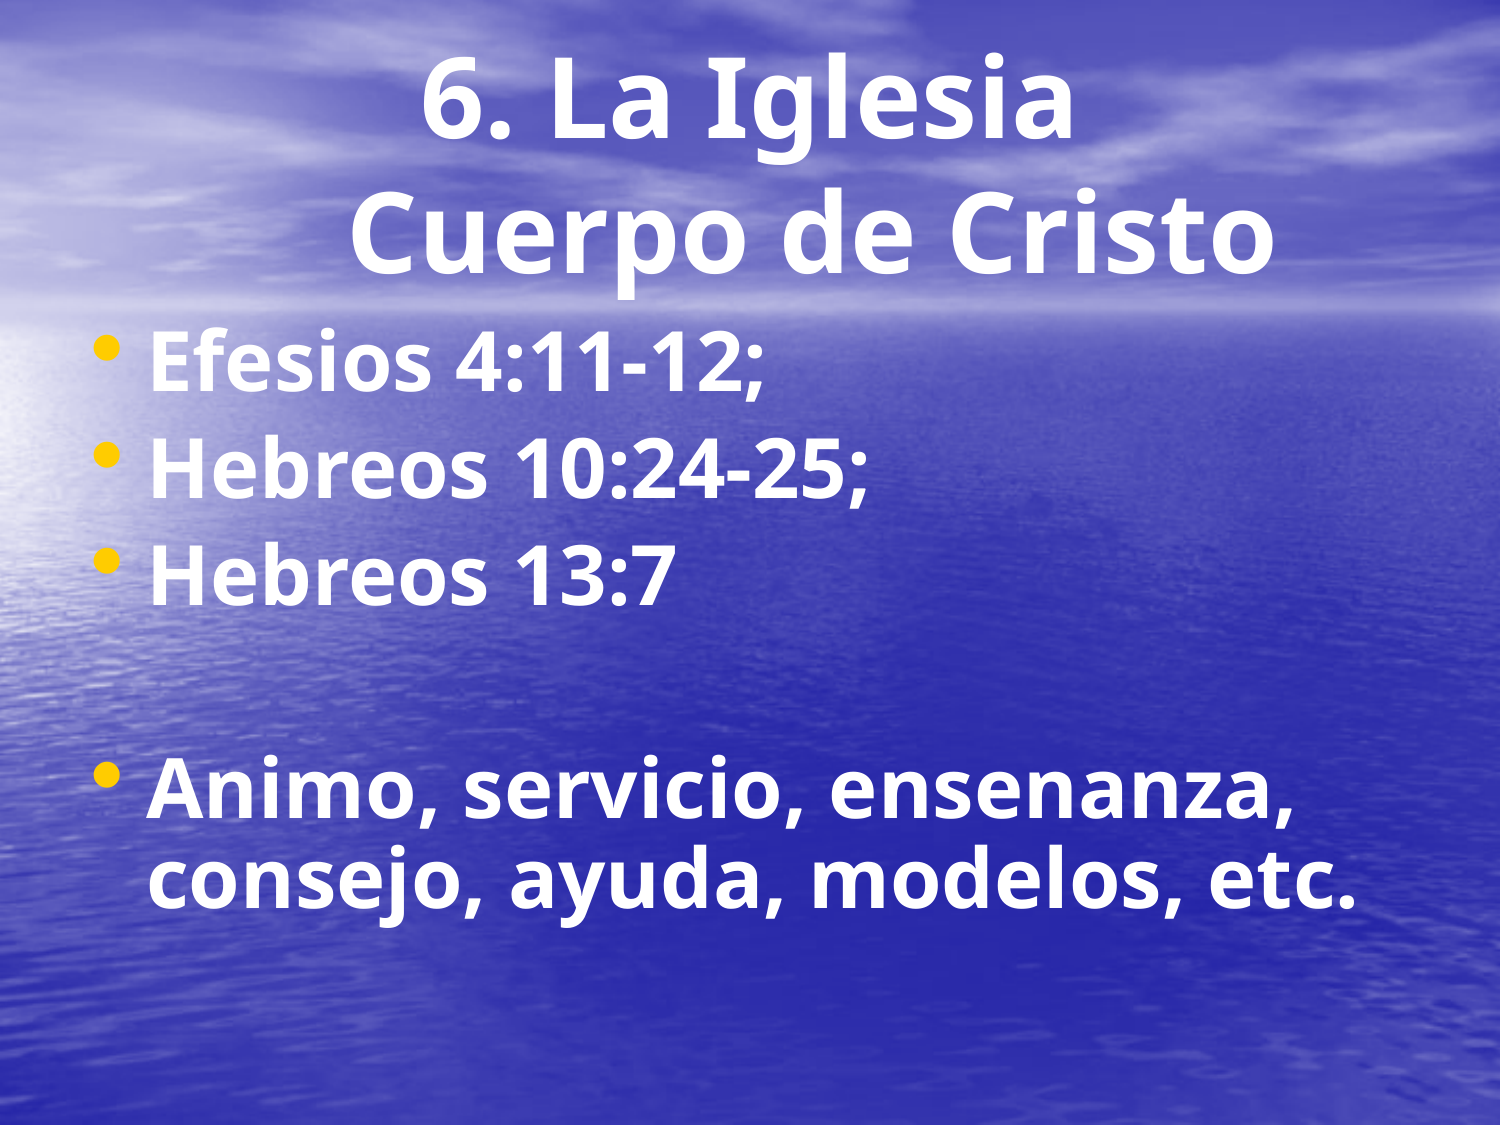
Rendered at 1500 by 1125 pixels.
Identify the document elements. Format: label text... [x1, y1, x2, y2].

title La Iglesia Cuerpo de Cristo [75, 47, 1425, 275]
list Efesios 4:11-12; Hebreos 10:24-25; Hebreos 13:7 Animo, servicio, ensenanza, consejo, ayuda, modelos, etc. [75, 312, 1425, 988]
